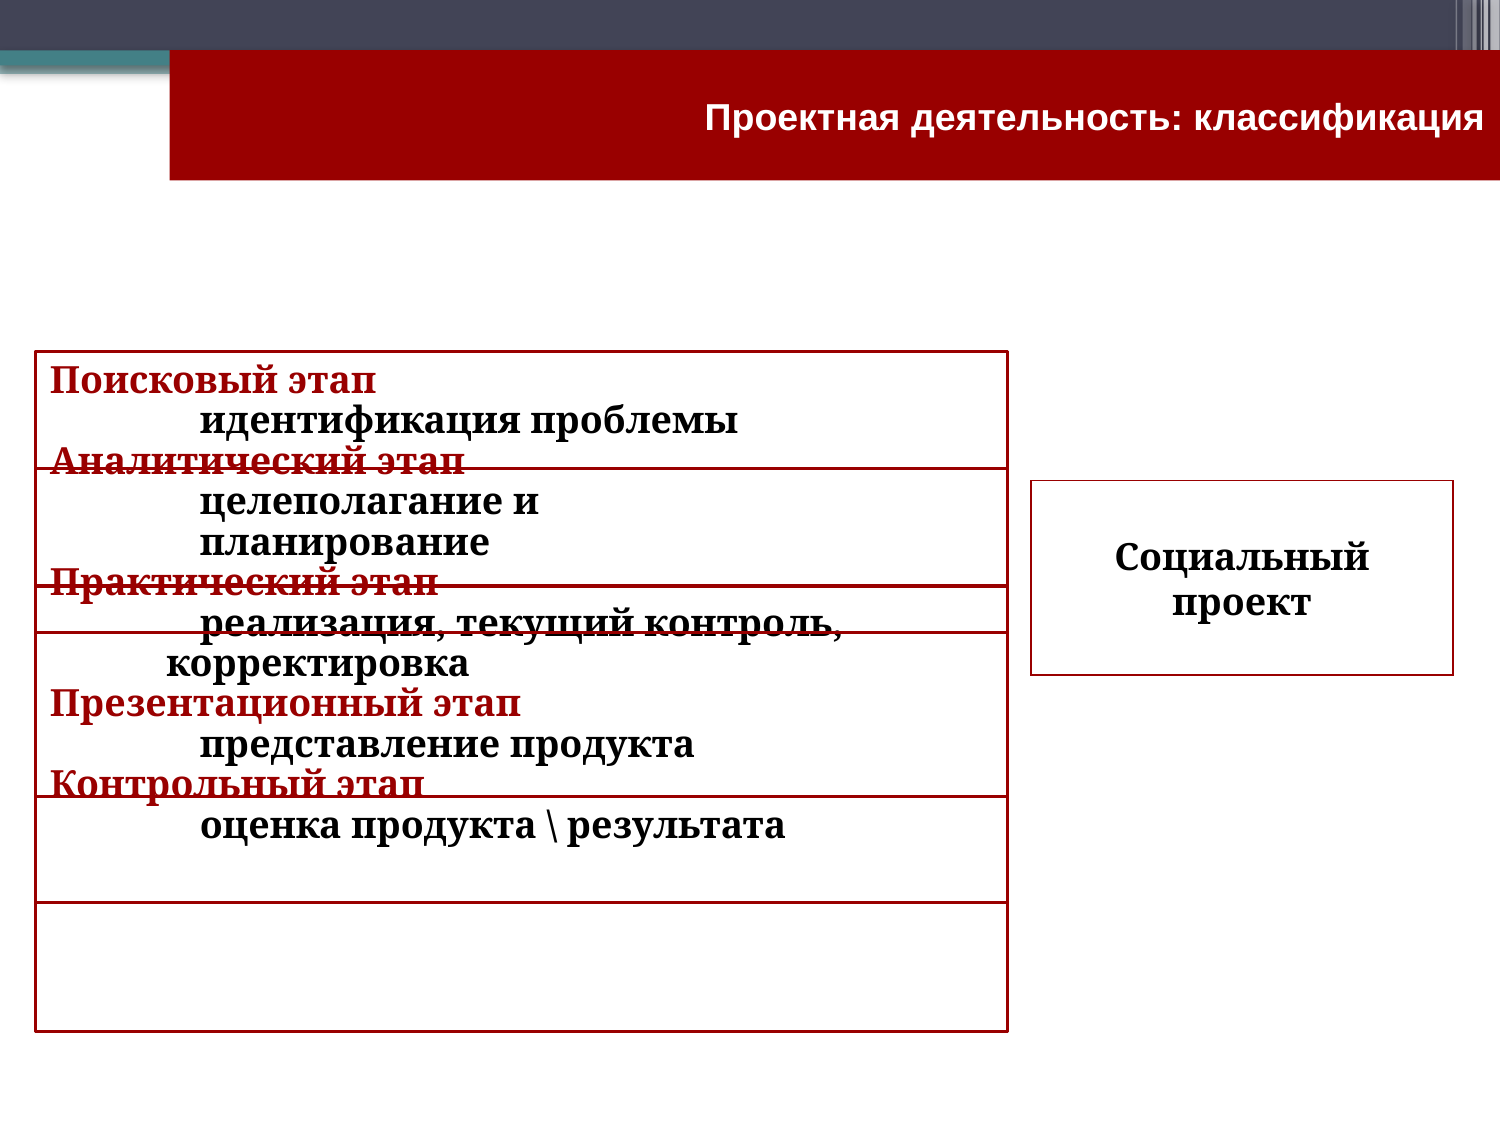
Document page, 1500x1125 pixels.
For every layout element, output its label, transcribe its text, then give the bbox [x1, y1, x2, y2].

text_box [35, 633, 1008, 796]
text_box Социальный проект [1031, 480, 1454, 676]
text_box [35, 796, 1008, 903]
text_box [35, 903, 1008, 1032]
text_box [35, 351, 1008, 633]
text_box Проектная деятельность: классификация [169, 50, 1500, 181]
